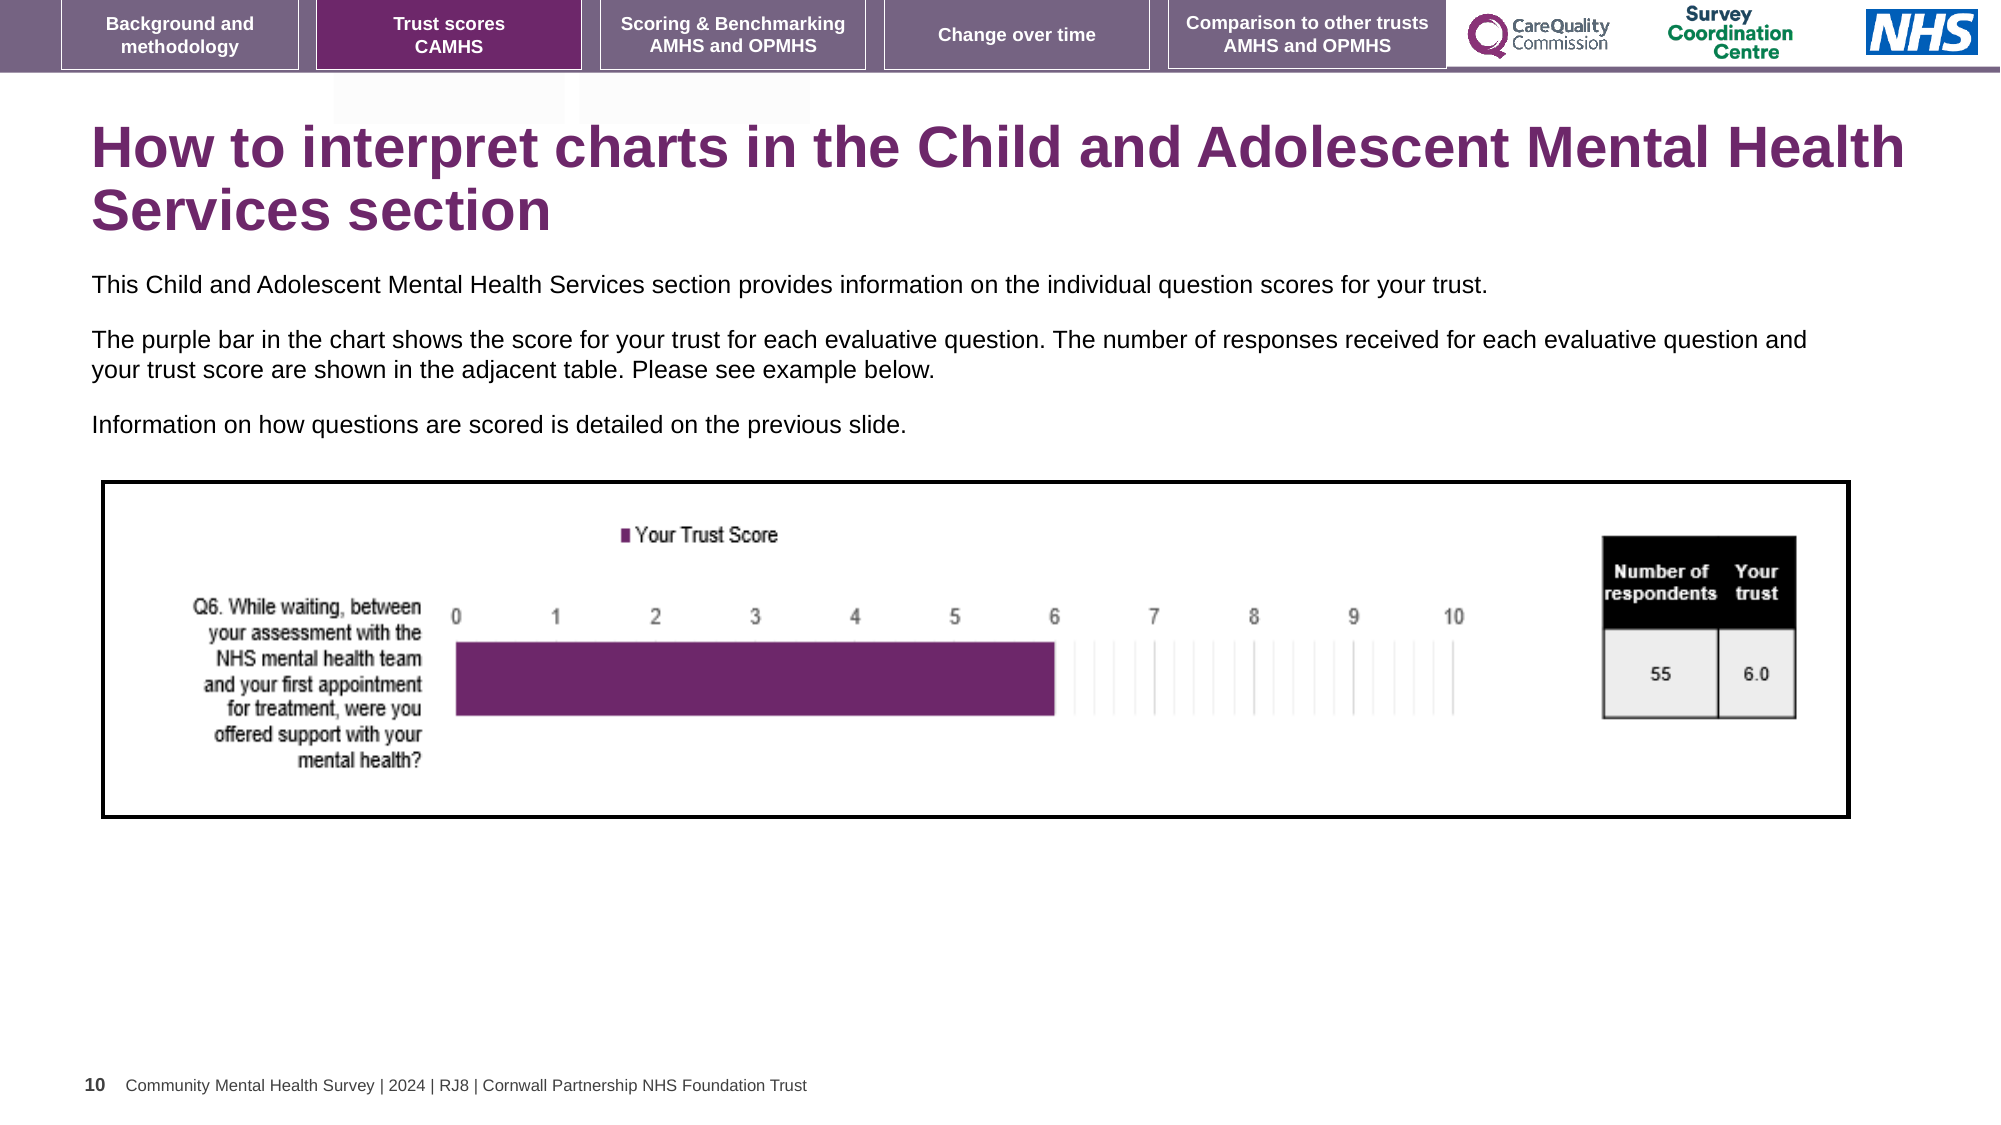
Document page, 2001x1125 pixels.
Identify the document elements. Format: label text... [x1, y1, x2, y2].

text_box 10 [84, 1065, 122, 1125]
title How to interpret charts in the Child and Adolescent Mental Health Services section [76, 126, 1950, 234]
picture [1582, 506, 1822, 743]
text_box This Child and Adolescent Mental Health Services section provides information on the individual question scores for your trust. The purple bar in the chart shows the score for your trust for each evaluative question. The number of responses received for each evaluative question and your trust score are shown in the adjacent table. Please see example below. Information on how questions are scored is detailed on the previous slide. [76, 260, 1849, 446]
text_box [102, 481, 1849, 818]
picture [1866, 9, 1978, 55]
picture [151, 521, 1504, 790]
picture [1467, 13, 1610, 59]
picture [1666, 3, 1794, 61]
